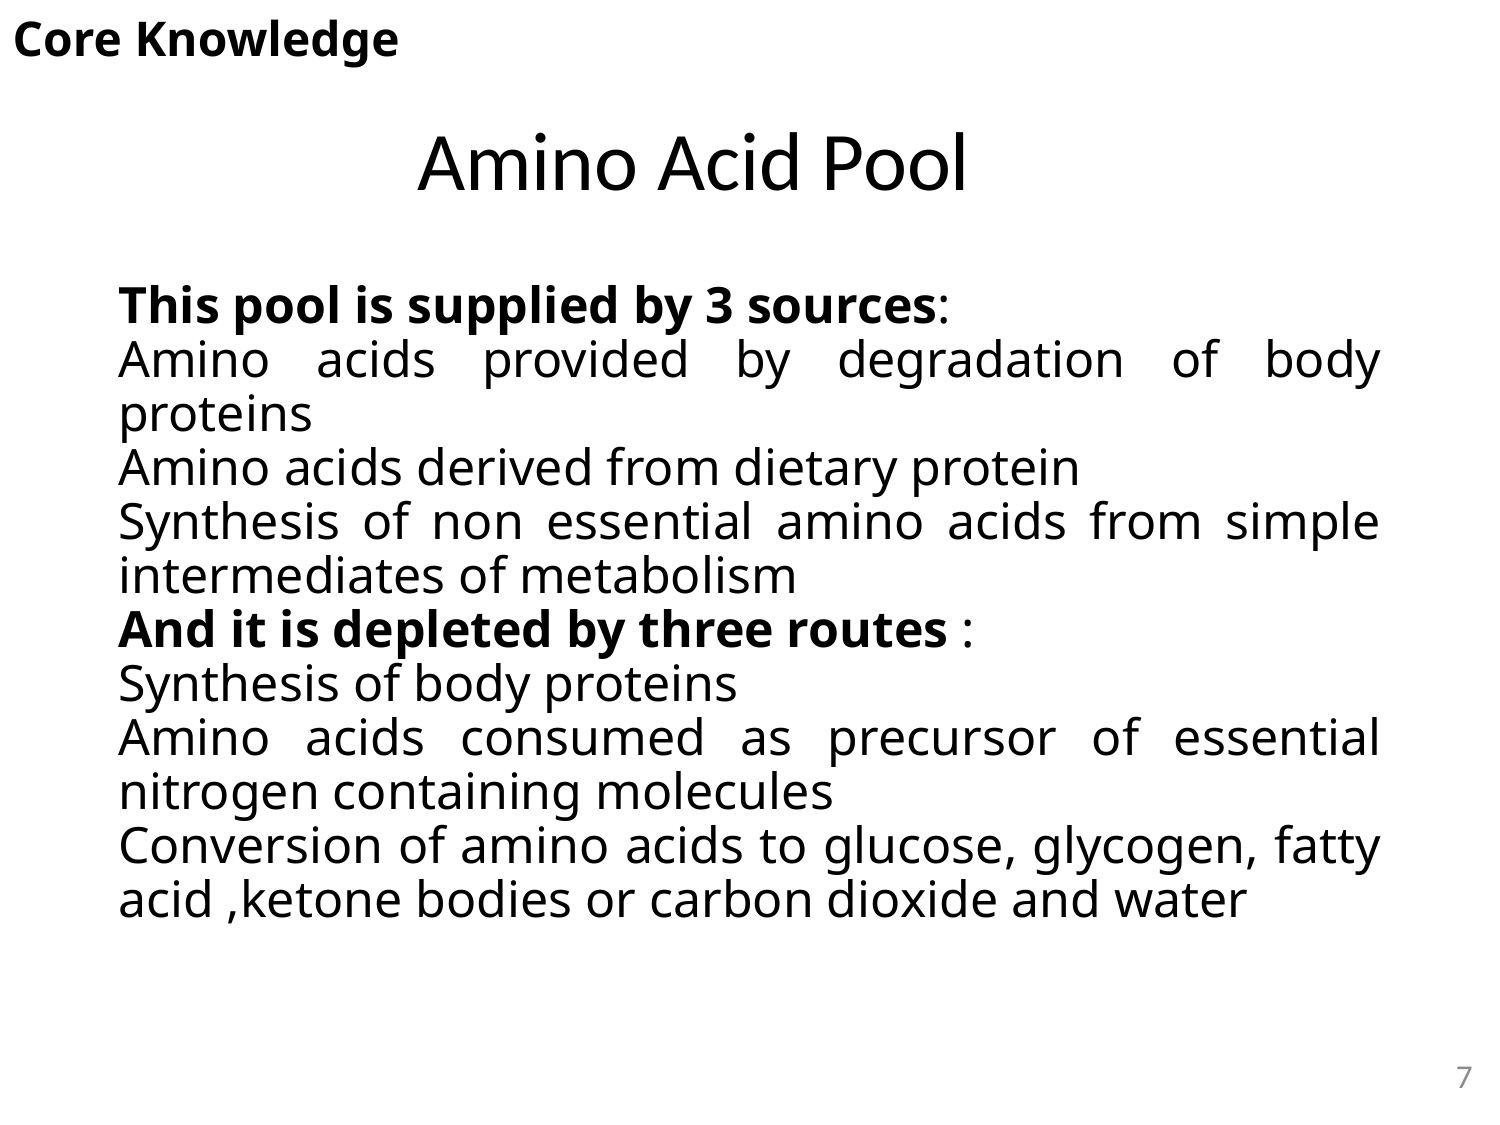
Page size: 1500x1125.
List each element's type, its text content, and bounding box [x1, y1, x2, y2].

slide_number 7 [1396, 1025, 1488, 1125]
text_box Core Knowledge [3, 3, 409, 79]
text_box This pool is supplied by 3 sources: Amino acids provided by degradation of body proteins Amino acids derived from dietary protein Synthesis of non essential amino acids from simple intermediates of metabolism And it is depleted by three routes : Synthesis of body proteins Amino acids consumed as precursor of essential nitrogen containing molecules Conversion of amino acids to glucose, glycogen, fatty acid ,ketone bodies or carbon dioxide and water [103, 212, 1397, 1050]
text_box Amino Acid Pool [162, 99, 1225, 215]
